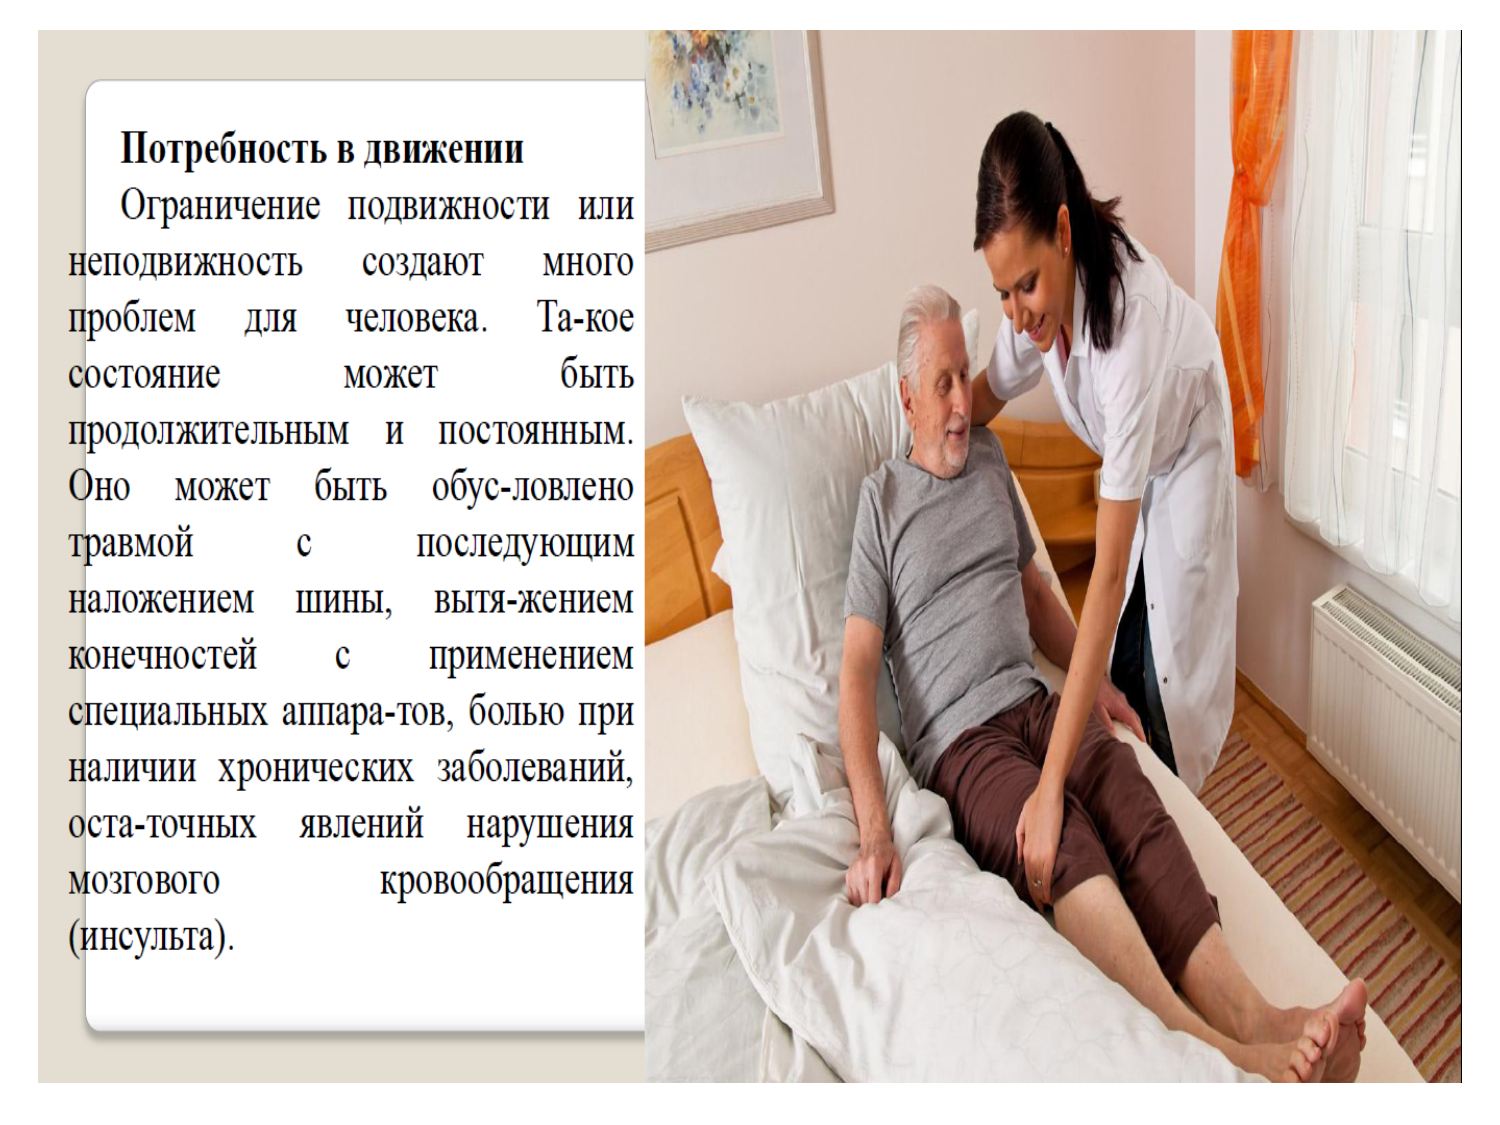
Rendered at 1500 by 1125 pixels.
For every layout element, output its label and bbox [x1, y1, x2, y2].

picture [38, 30, 1462, 1083]
